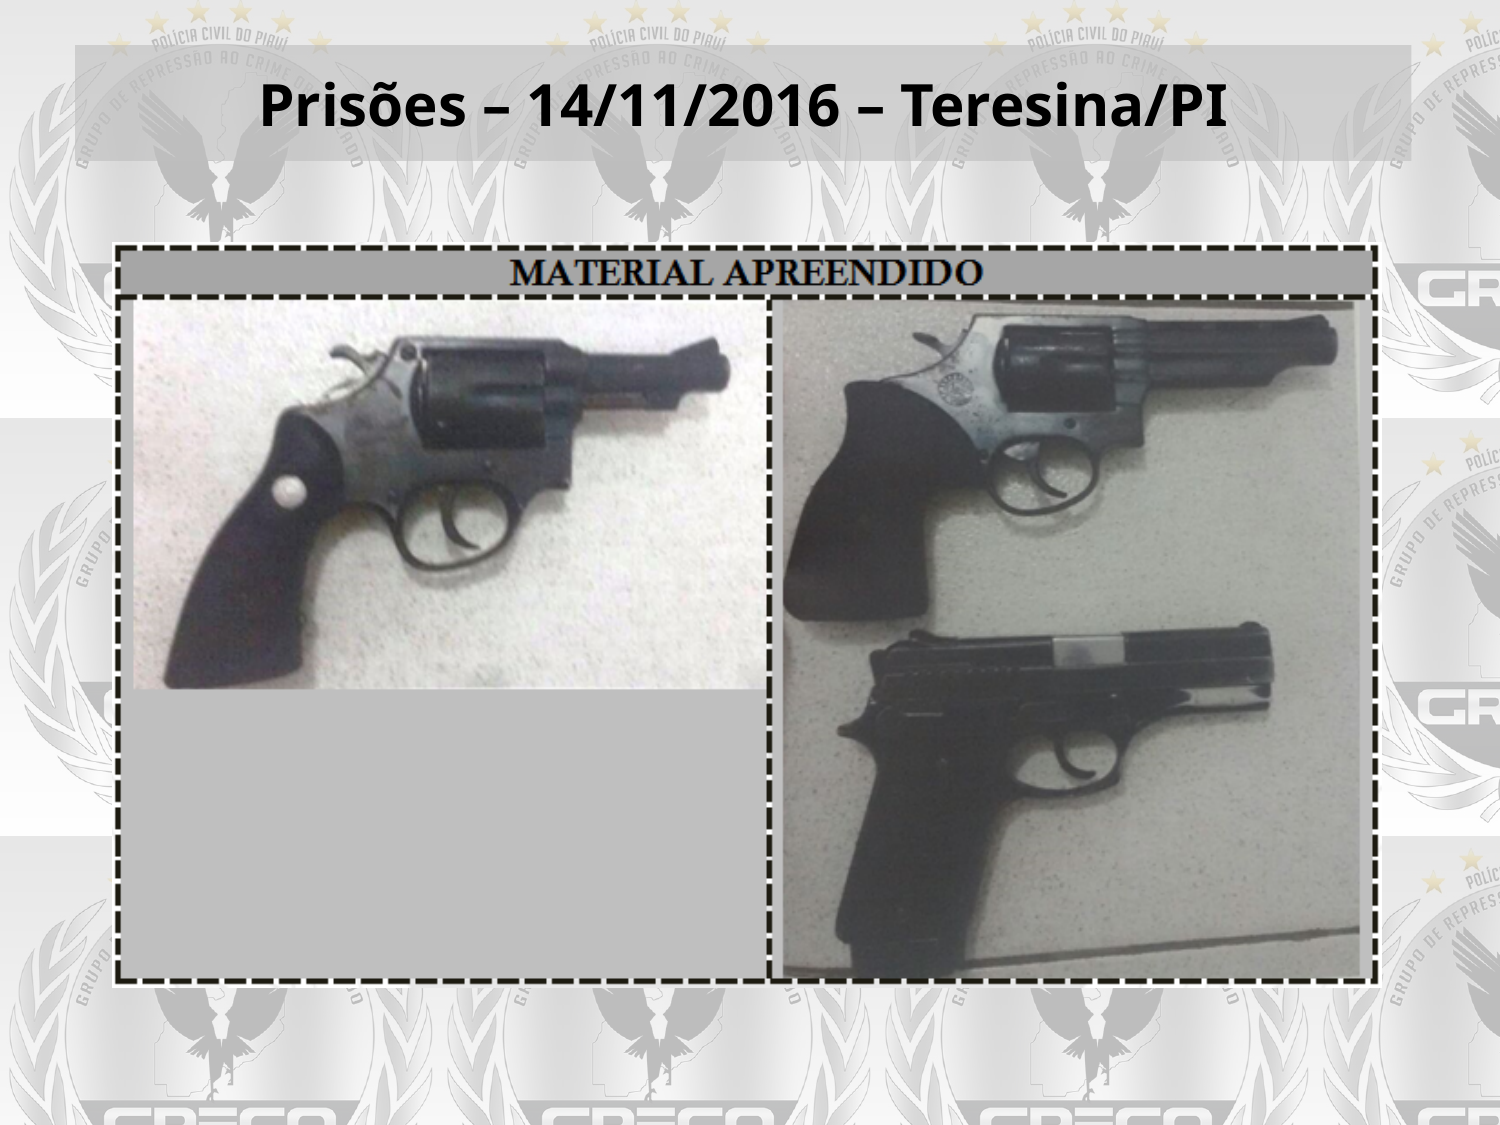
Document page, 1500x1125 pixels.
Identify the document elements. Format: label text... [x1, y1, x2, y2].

title Prisões – 14/11/2016 – Teresina/PI [75, 45, 1412, 161]
picture [111, 241, 1382, 988]
